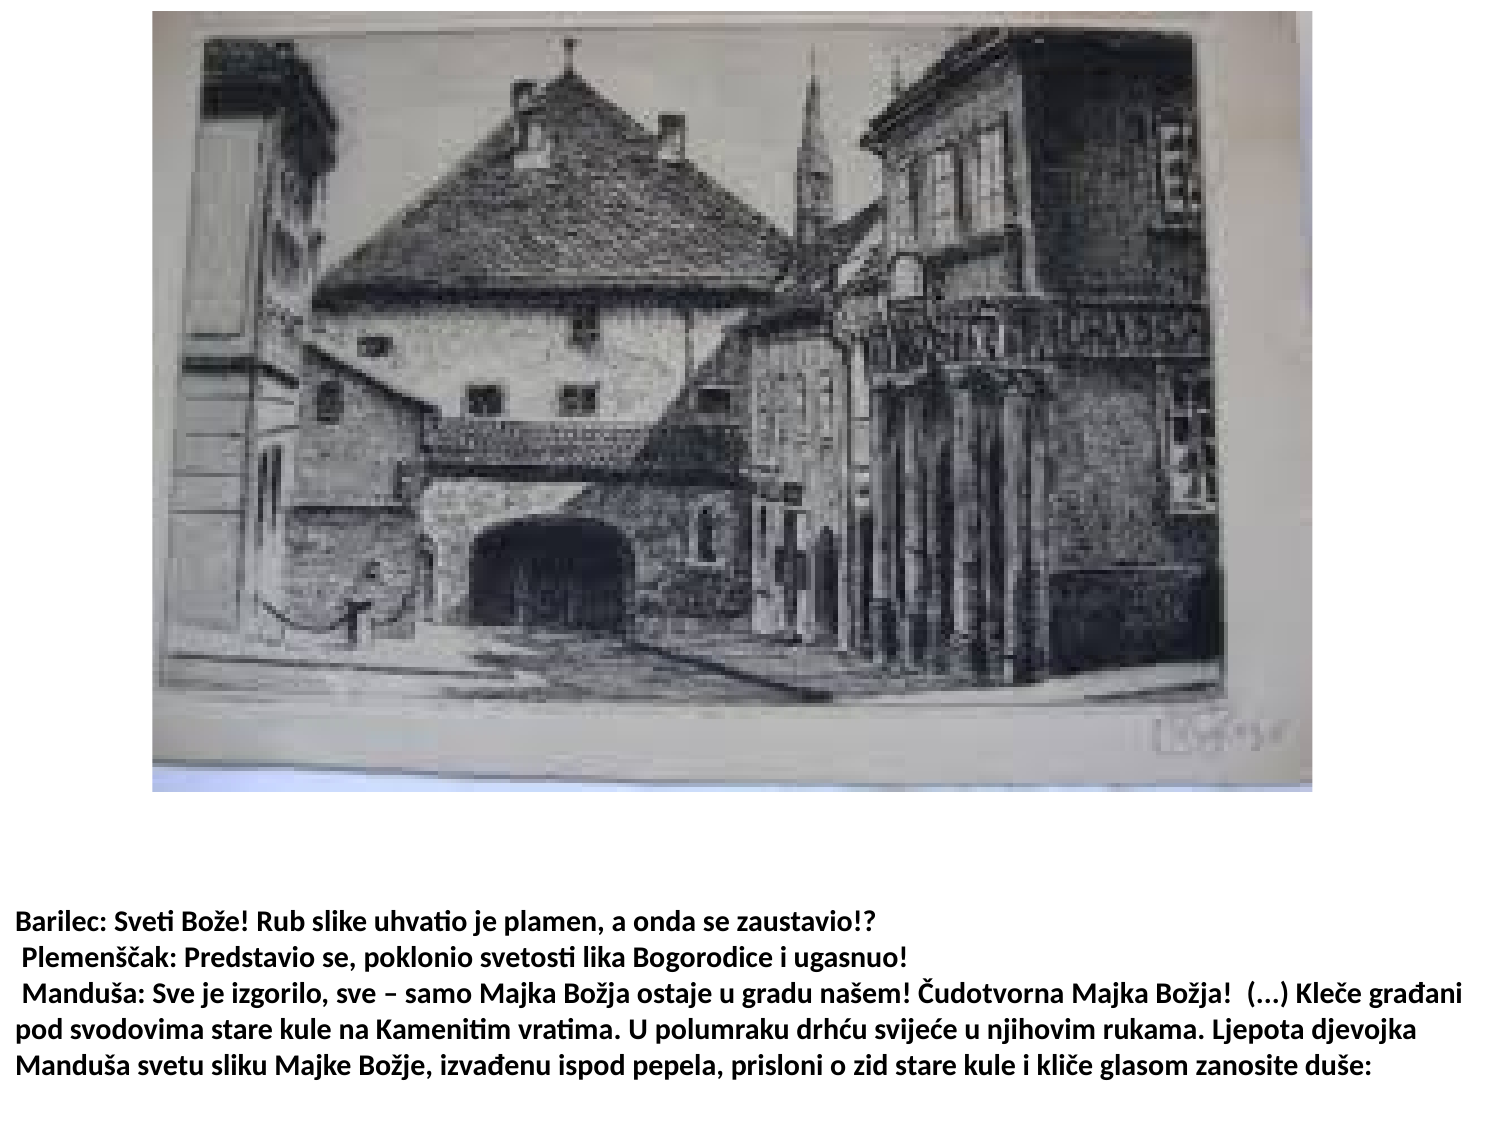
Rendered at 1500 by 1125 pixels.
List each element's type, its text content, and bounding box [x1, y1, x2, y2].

title Barilec: Sveti Bože! Rub slike uhvatio je plamen, a onda se zaustavio!? Plemenščak: Predstavio se, poklonio svetosti lika Bogorodice i ugasnuo! Manduša: Sve je izgorilo, sve – samo Majka Božja ostaje u gradu našem! Čudotvorna Majka Božja! (...) Kleče građani pod svodovima stare kule na Kamenitim vratima. U polumraku drhću svijeće u njihovim rukama. Ljepota djevojka Manduša svetu sliku Majke Božje, izvađenu ispod pepela, prisloni o zid stare kule i kliče glasom zanosite duše: [0, 787, 1500, 1125]
picture [152, 11, 1313, 792]
